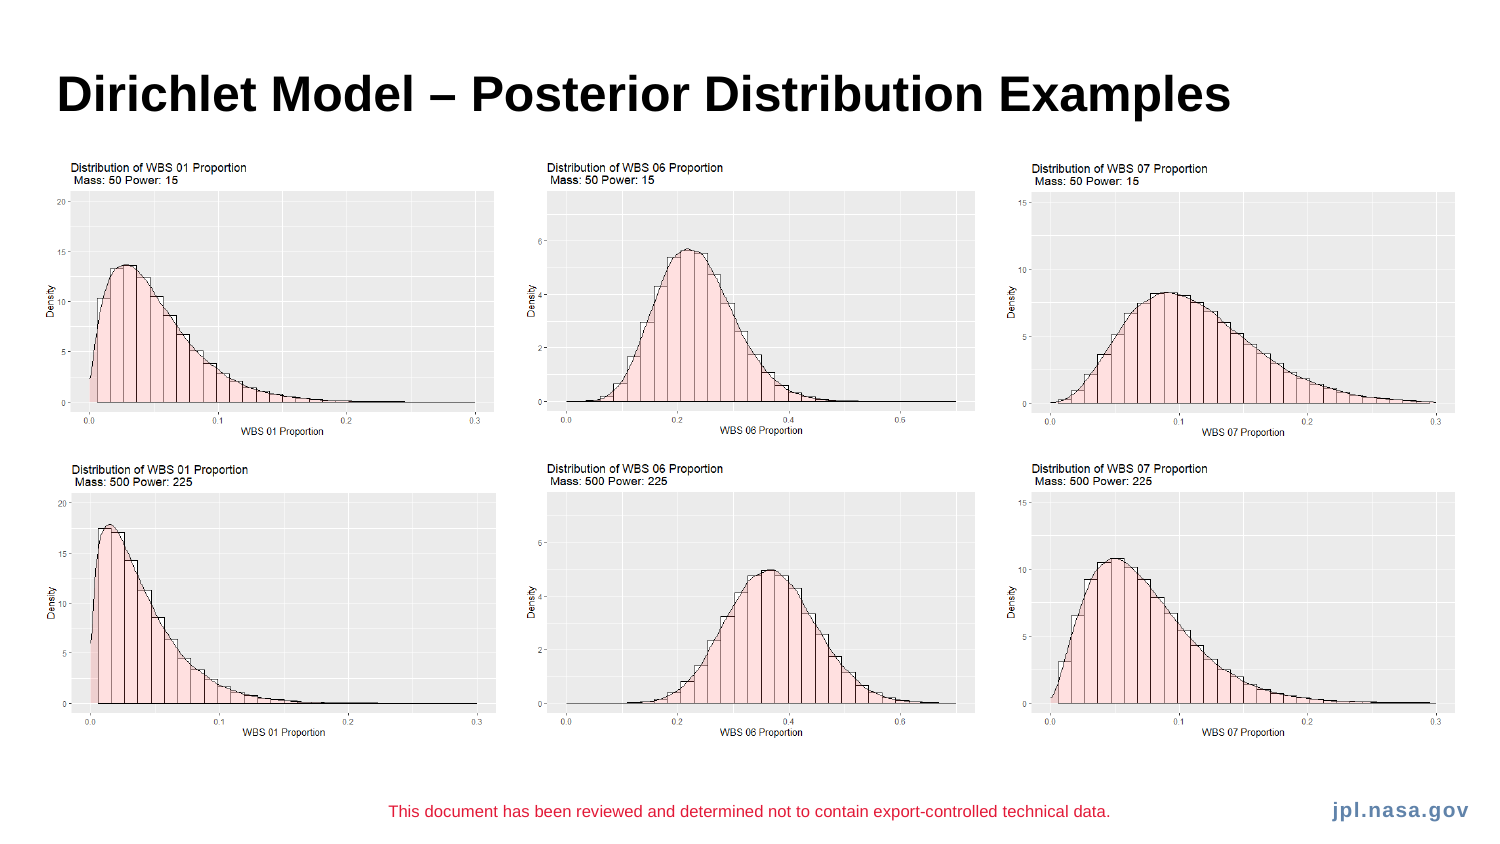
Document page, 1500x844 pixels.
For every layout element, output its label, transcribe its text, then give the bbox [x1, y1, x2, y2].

picture [1001, 458, 1461, 742]
title Dirichlet Model – Posterior Distribution Examples [41, 53, 1439, 125]
picture [520, 458, 980, 742]
picture [40, 157, 500, 441]
picture [41, 458, 501, 743]
picture [520, 156, 980, 441]
picture [1001, 158, 1461, 442]
footer This document has been reviewed and determined not to contain export-controlled technical data. [275, 787, 1225, 833]
